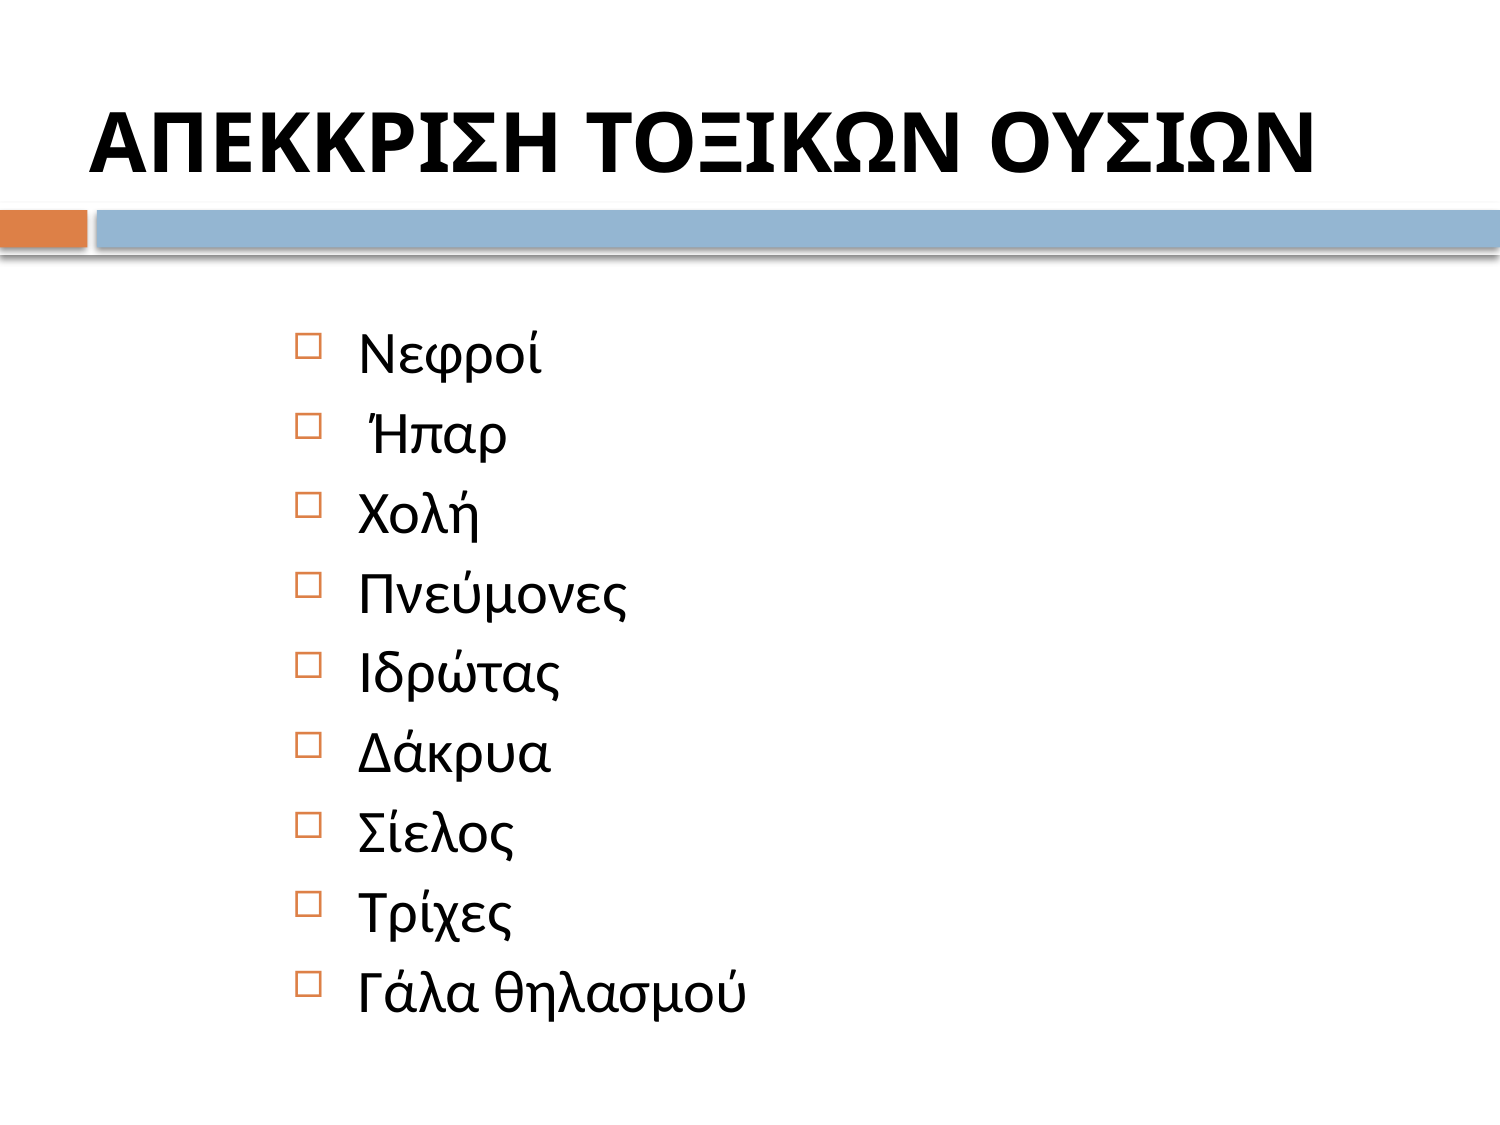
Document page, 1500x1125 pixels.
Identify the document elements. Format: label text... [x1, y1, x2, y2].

list Νεφροί Ήπαρ Χολή Πνεύμονες Ιδρώτας Δάκρυα Σίελος Τρίχες Γάλα θηλασμού [277, 314, 1500, 1057]
title ΑΠΕΚΚΡΙΣΗ ΤΟΞΙΚΩΝ ΟΥΣΙΩΝ [75, 47, 1425, 231]
